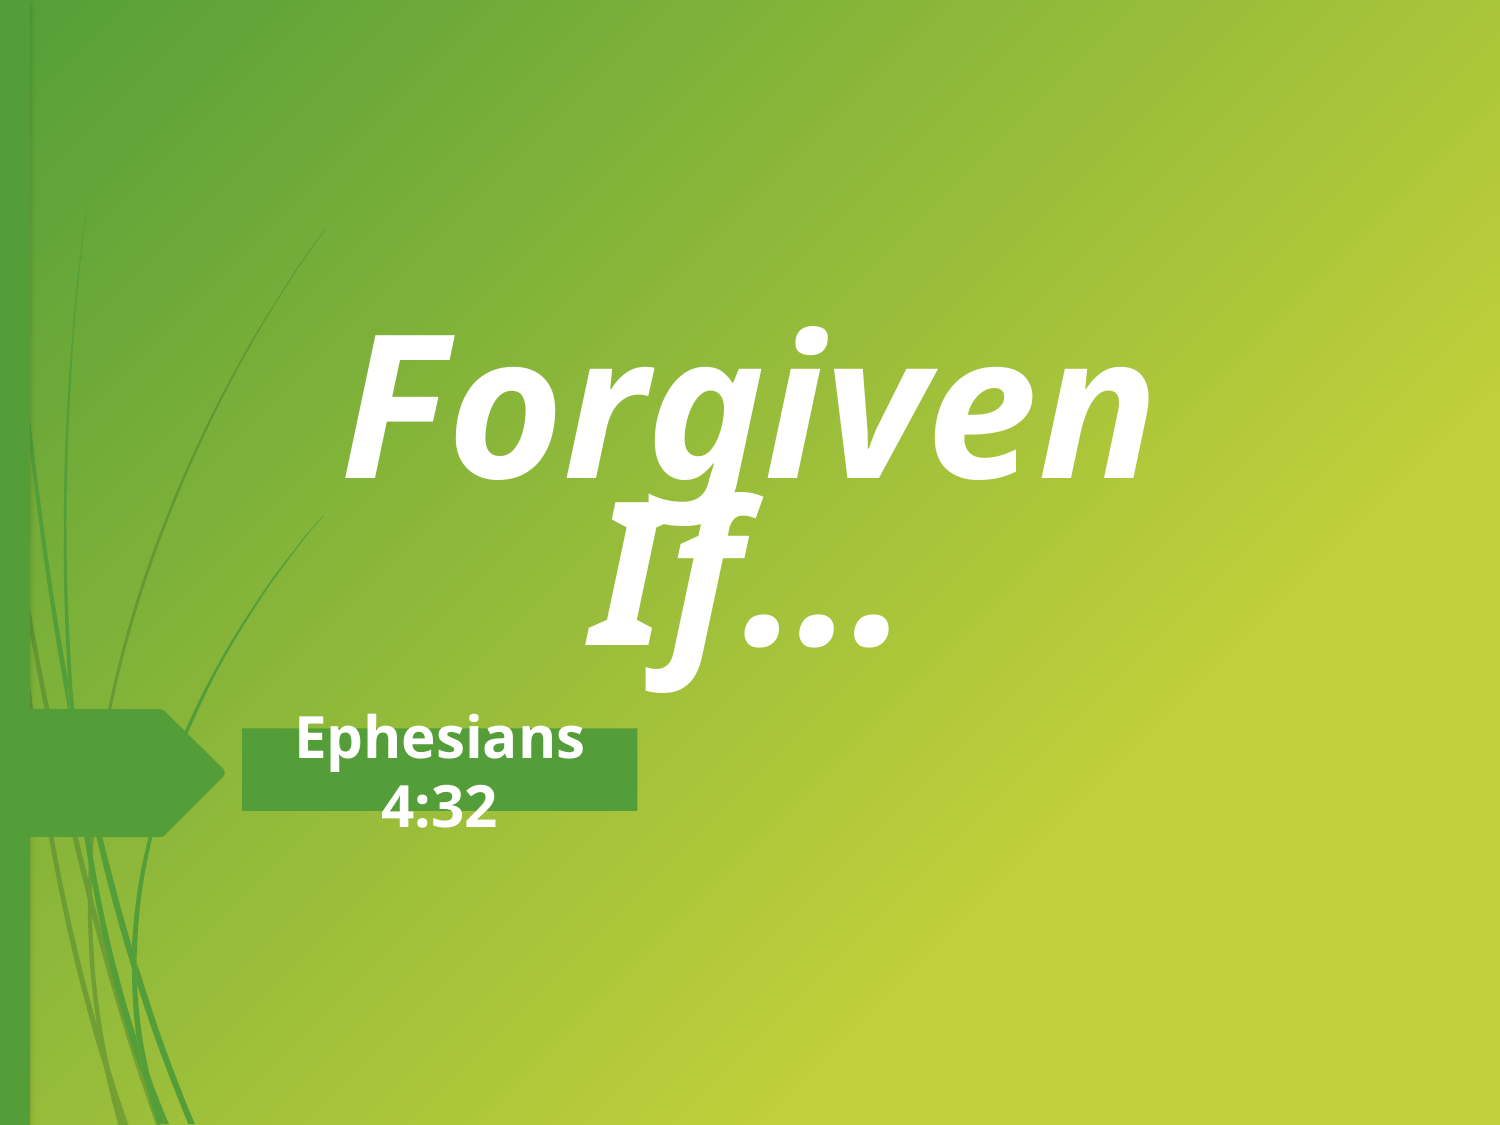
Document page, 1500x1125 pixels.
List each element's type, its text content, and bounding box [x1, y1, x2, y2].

subtitle Ephesians 4:32 [242, 728, 638, 811]
title Forgiven If… [188, 415, 1312, 623]
